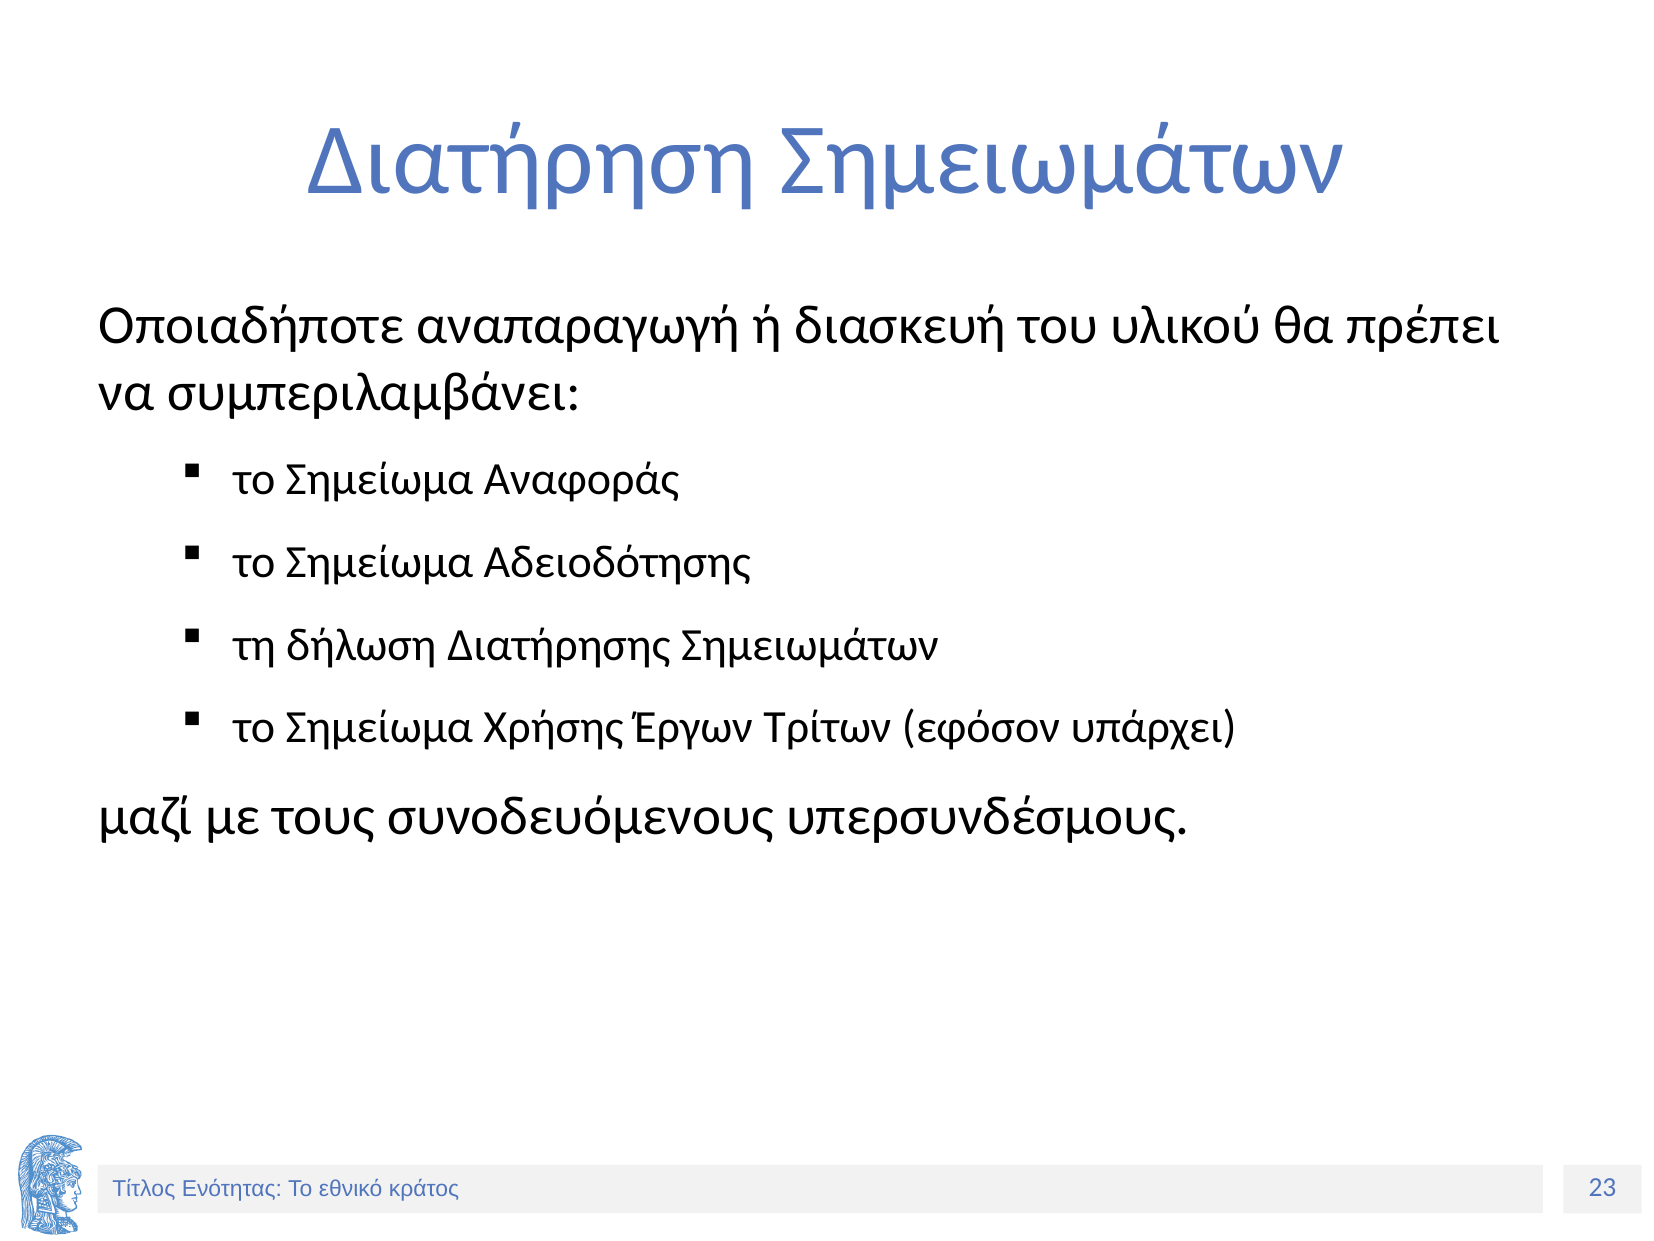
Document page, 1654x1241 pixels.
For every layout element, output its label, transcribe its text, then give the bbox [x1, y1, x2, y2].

picture [10, 1131, 89, 1235]
list Οποιαδήποτε αναπαραγωγή ή διασκευή του υλικού θα πρέπει να συμπεριλαμβάνει: το Σημείωμα Αναφοράς το Σημείωμα Αδειοδότησης τη δήλωση Διατήρησης Σημειωμάτων το Σημείωμα Χρήσης Έργων Τρίτων (εφόσον υπάρχει) μαζί με τους συνοδευόμενους υπερσυνδέσμους. [83, 281, 1573, 1100]
title Διατήρηση Σημειωμάτων [82, 49, 1571, 257]
